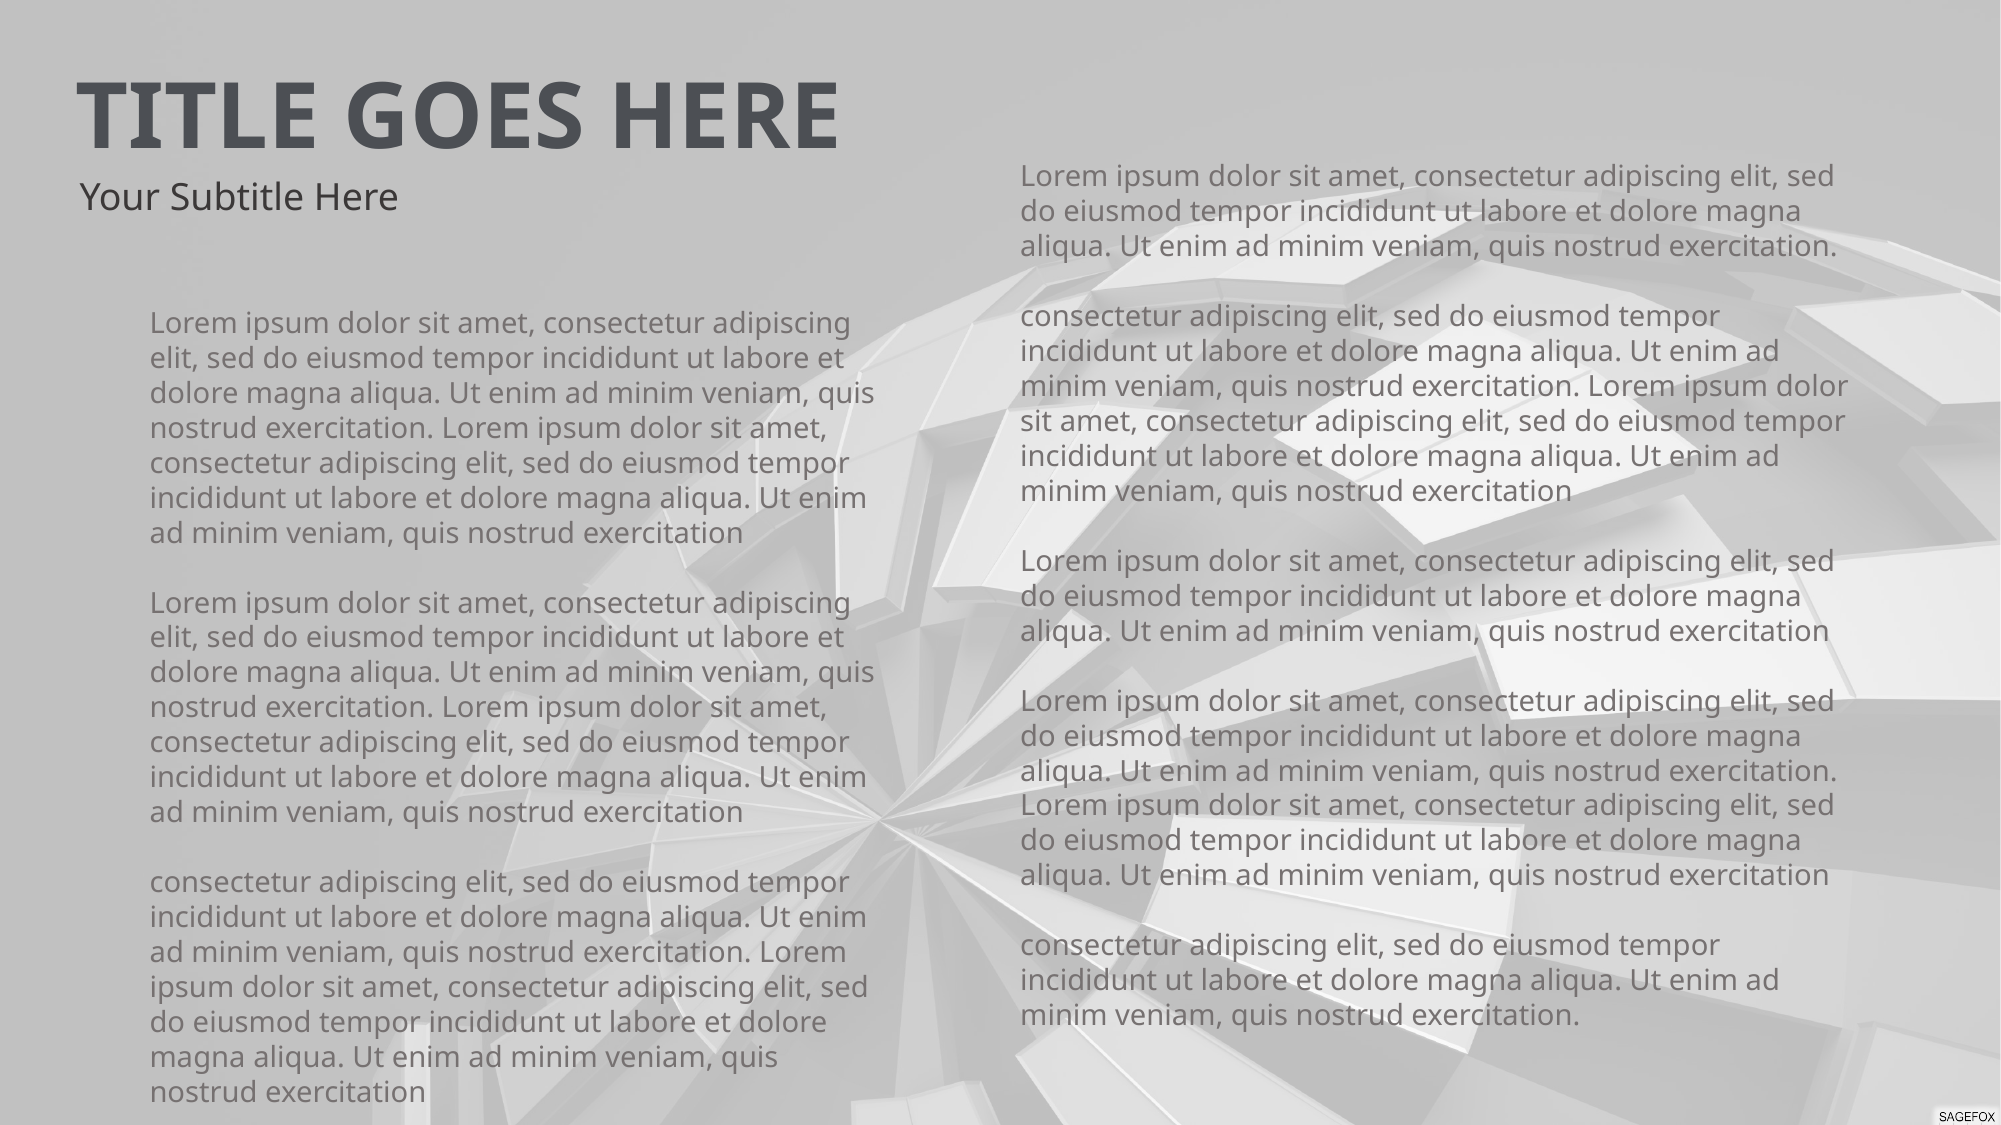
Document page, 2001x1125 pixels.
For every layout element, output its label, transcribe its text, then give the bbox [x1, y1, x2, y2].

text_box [60, 49, 1020, 227]
text_box Lorem ipsum dolor sit amet, consectetur adipiscing elit, sed do eiusmod tempor incididunt ut labore et dolore magna aliqua. Ut enim ad minim veniam, quis nostrud exercitation. Lorem ipsum dolor sit amet, consectetur adipiscing elit, sed do eiusmod tempor incididunt ut labore et dolore magna aliqua. Ut enim ad minim veniam, quis nostrud exercitation Lorem ipsum dolor sit amet, consectetur adipiscing elit, sed do eiusmod tempor incididunt ut labore et dolore magna aliqua. Ut enim ad minim veniam, quis nostrud exercitation. Lorem ipsum dolor sit amet, consectetur adipiscing elit, sed do eiusmod tempor incididunt ut labore et dolore magna aliqua. Ut enim ad minim veniam, quis nostrud exercitation consectetur adipiscing elit, sed do eiusmod tempor incididunt ut labore et dolore magna aliqua. Ut enim ad minim veniam, quis nostrud exercitation. Lorem ipsum dolor sit amet, consectetur adipiscing elit, sed do eiusmod tempor incididunt ut labore et dolore magna aliqua. Ut enim ad minim veniam, quis nostrud exercitation [134, 296, 897, 1125]
picture [1936, 1111, 1997, 1125]
text_box Lorem ipsum dolor sit amet, consectetur adipiscing elit, sed do eiusmod tempor incididunt ut labore et dolore magna aliqua. Ut enim ad minim veniam, quis nostrud exercitation. consectetur adipiscing elit, sed do eiusmod tempor incididunt ut labore et dolore magna aliqua. Ut enim ad minim veniam, quis nostrud exercitation. Lorem ipsum dolor sit amet, consectetur adipiscing elit, sed do eiusmod tempor incididunt ut labore et dolore magna aliqua. Ut enim ad minim veniam, quis nostrud exercitation Lorem ipsum dolor sit amet, consectetur adipiscing elit, sed do eiusmod tempor incididunt ut labore et dolore magna aliqua. Ut enim ad minim veniam, quis nostrud exercitation Lorem ipsum dolor sit amet, consectetur adipiscing elit, sed do eiusmod tempor incididunt ut labore et dolore magna aliqua. Ut enim ad minim veniam, quis nostrud exercitation. Lorem ipsum dolor sit amet, consectetur adipiscing elit, sed do eiusmod tempor incididunt ut labore et dolore magna aliqua. Ut enim ad minim veniam, quis nostrud exercitation consectetur adipiscing elit, sed do eiusmod tempor incididunt ut labore et dolore magna aliqua. Ut enim ad minim veniam, quis nostrud exercitation. [1005, 150, 1876, 1039]
